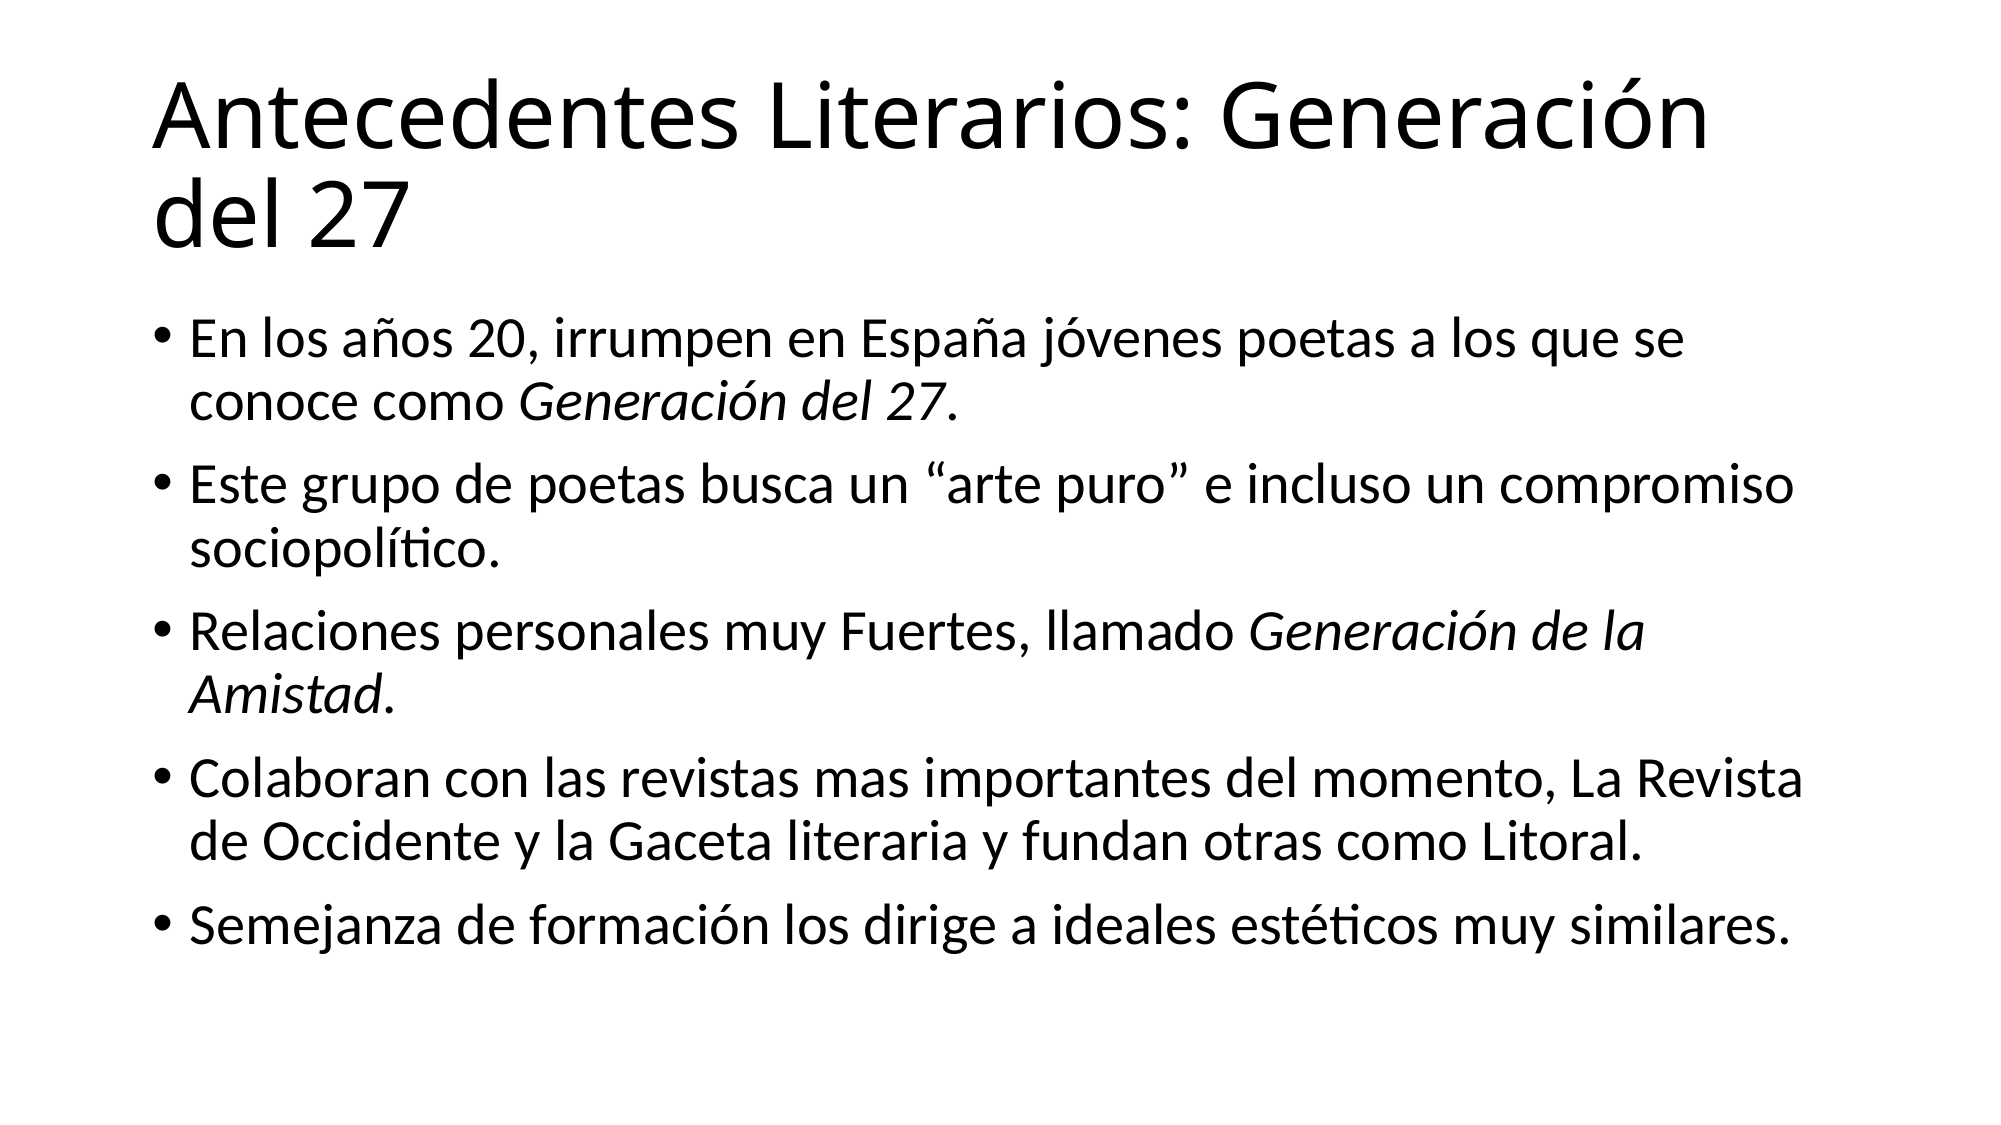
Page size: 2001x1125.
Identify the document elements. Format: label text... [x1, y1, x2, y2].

list En los años 20, irrumpen en España jóvenes poetas a los que se conoce como Generación del 27. Este grupo de poetas busca un “arte puro” e incluso un compromiso sociopolítico. Relaciones personales muy Fuertes, llamado Generación de la Amistad. Colaboran con las revistas mas importantes del momento, La Revista de Occidente y la Gaceta literaria y fundan otras como Litoral. Semejanza de formación los dirige a ideales estéticos muy similares. [137, 299, 1863, 1014]
title Antecedentes Literarios: Generación del 27 [137, 59, 1863, 278]
